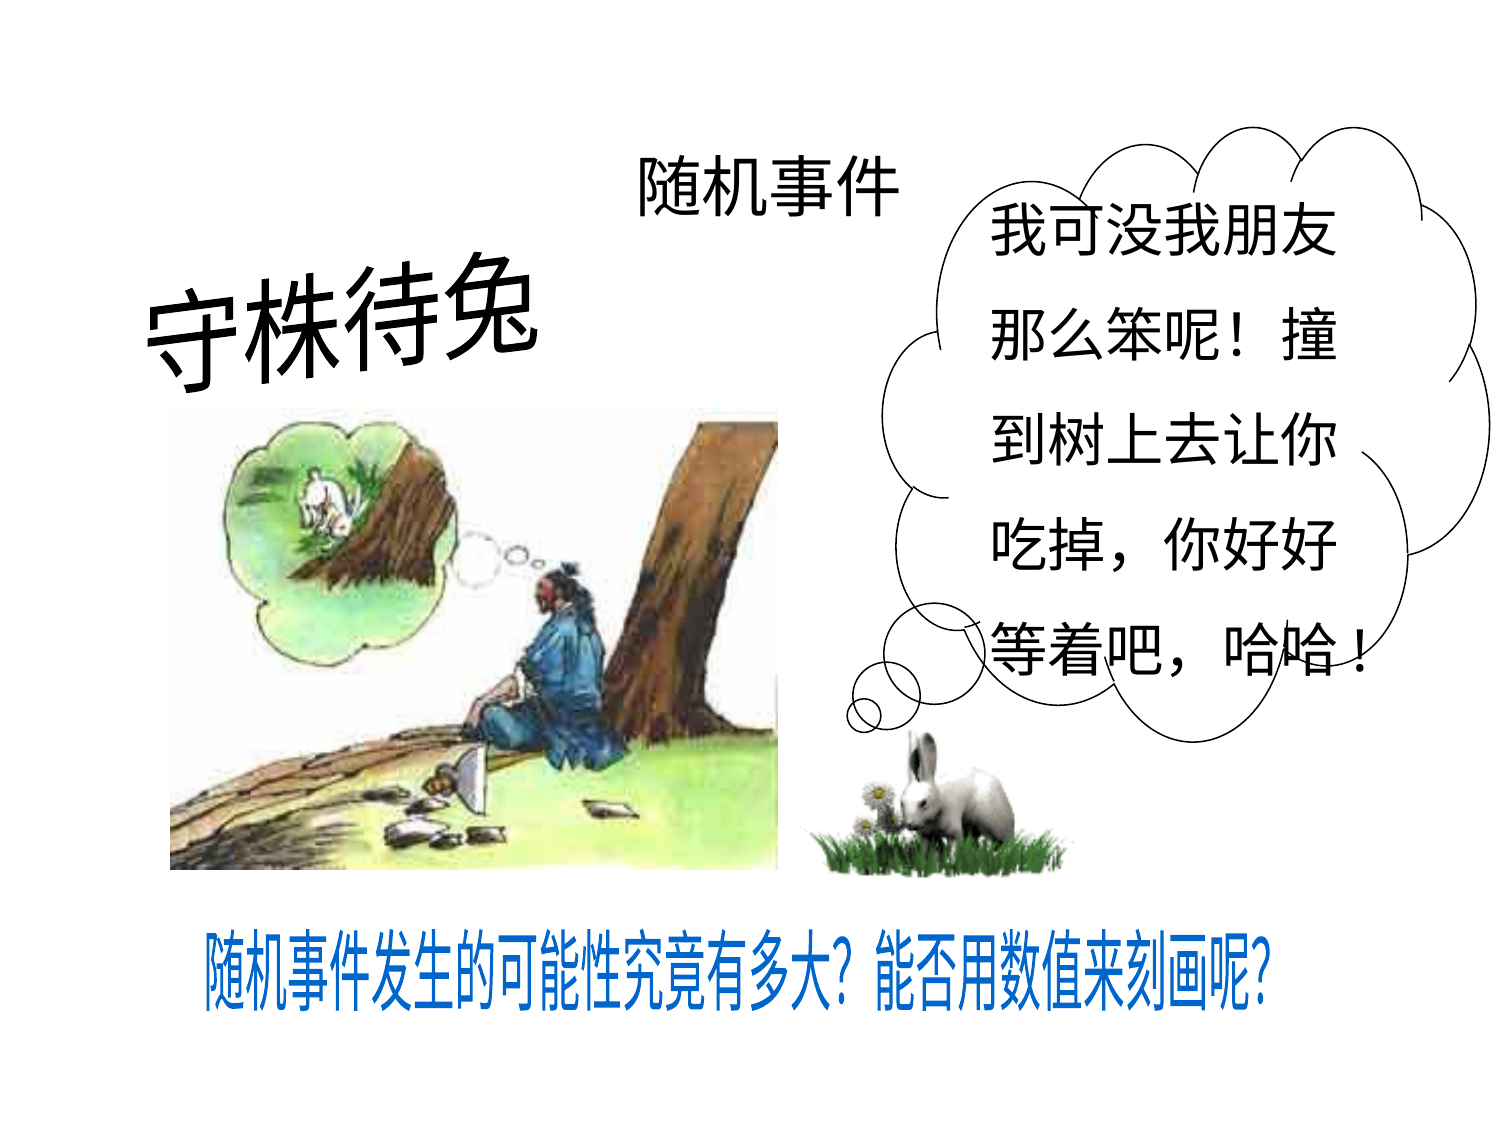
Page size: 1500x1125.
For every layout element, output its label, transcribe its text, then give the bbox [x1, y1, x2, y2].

text_box [853, 232, 974, 687]
text_box [1121, 144, 1170, 150]
picture [799, 689, 1075, 880]
text_box 随机事件 [620, 136, 987, 232]
picture [170, 408, 778, 870]
text_box [1117, 690, 1269, 743]
text_box [1076, 690, 1106, 703]
text_box [1211, 127, 1295, 150]
text_box 我可没我朋友那么笨呢！撞到树上去让你吃掉，你好好等着吧，哈哈! [974, 150, 1398, 690]
text_box [1309, 127, 1490, 608]
